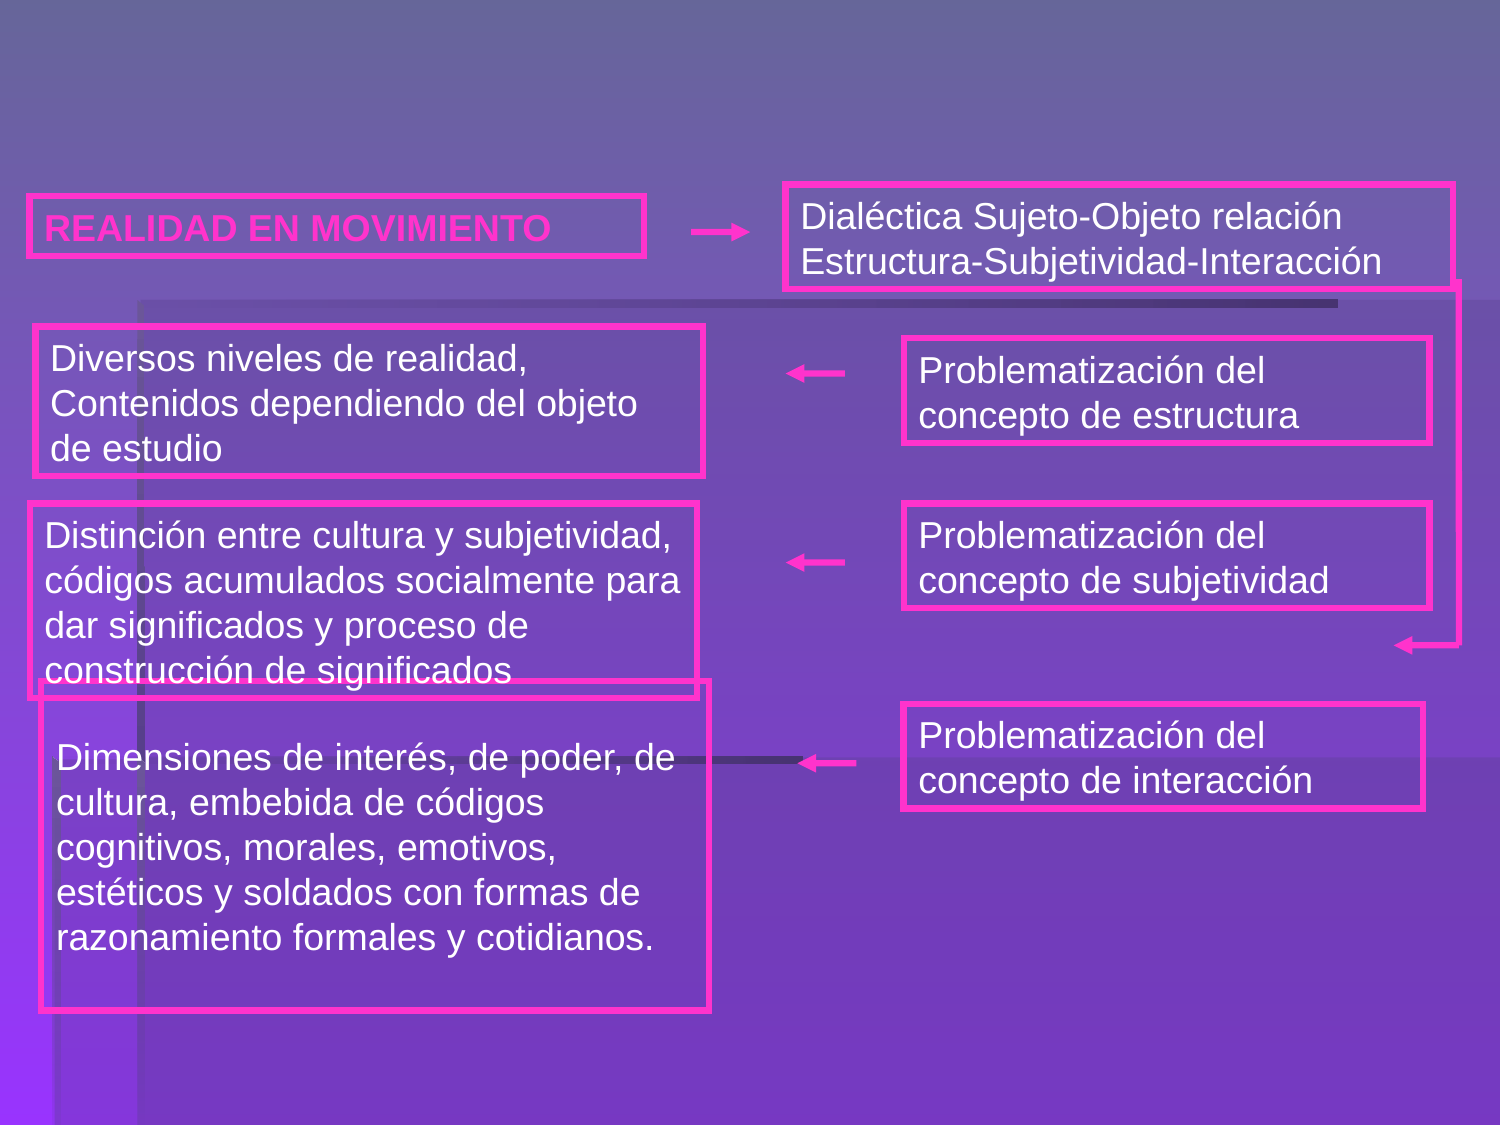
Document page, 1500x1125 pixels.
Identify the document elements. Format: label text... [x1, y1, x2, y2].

text_box [1393, 639, 1458, 652]
text_box Diversos niveles de realidad, Contenidos dependiendo del objeto de estudio [35, 326, 703, 477]
text_box Problematización del concepto de estructura [903, 338, 1430, 443]
text_box Problematización del concepto de interacción [903, 703, 1424, 809]
text_box [797, 757, 857, 770]
text_box [691, 225, 751, 239]
text_box [785, 556, 845, 569]
text_box [785, 367, 845, 380]
text_box Dialéctica Sujeto-Objeto relación Estructura-Subjetividad-Interacción [785, 184, 1453, 290]
text_box Problematización del concepto de subjetividad [903, 503, 1430, 609]
text_box REALIDAD EN MOVIMIENTO [29, 196, 644, 257]
text_box Dimensiones de interés, de poder, de cultura, embebida de códigos cognitivos, morales, emotivos, estéticos y soldados con formas de razonamiento formales y cotidianos. [41, 680, 709, 1011]
text_box Distinción entre cultura y subjetividad, códigos acumulados socialmente para dar significados y proceso de construcción de significados [29, 503, 698, 699]
